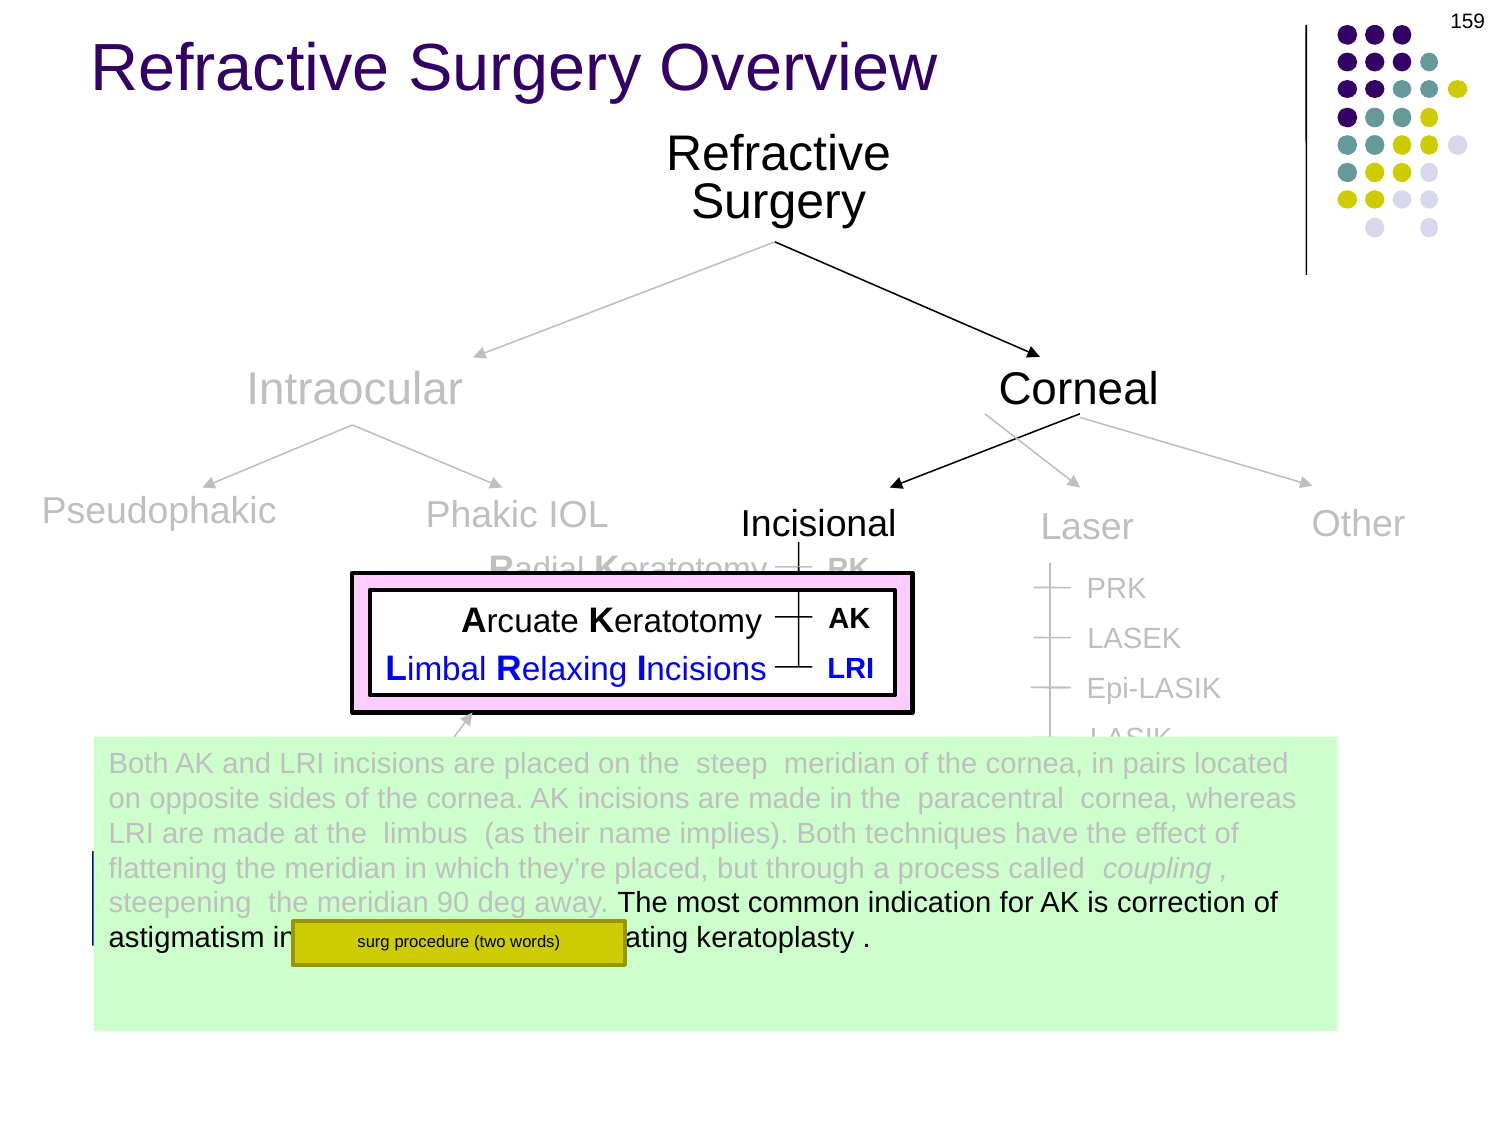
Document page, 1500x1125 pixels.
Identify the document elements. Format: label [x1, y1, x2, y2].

slide_number [1149, 0, 1500, 75]
title [75, 20, 1313, 112]
text_box [982, 362, 1313, 489]
text_box [473, 241, 1040, 359]
text_box [1025, 503, 1150, 555]
text_box [889, 439, 1016, 489]
text_box [26, 424, 503, 539]
text_box [92, 490, 1338, 1031]
text_box [651, 124, 906, 236]
text_box [1296, 500, 1421, 551]
text_box [231, 362, 479, 422]
